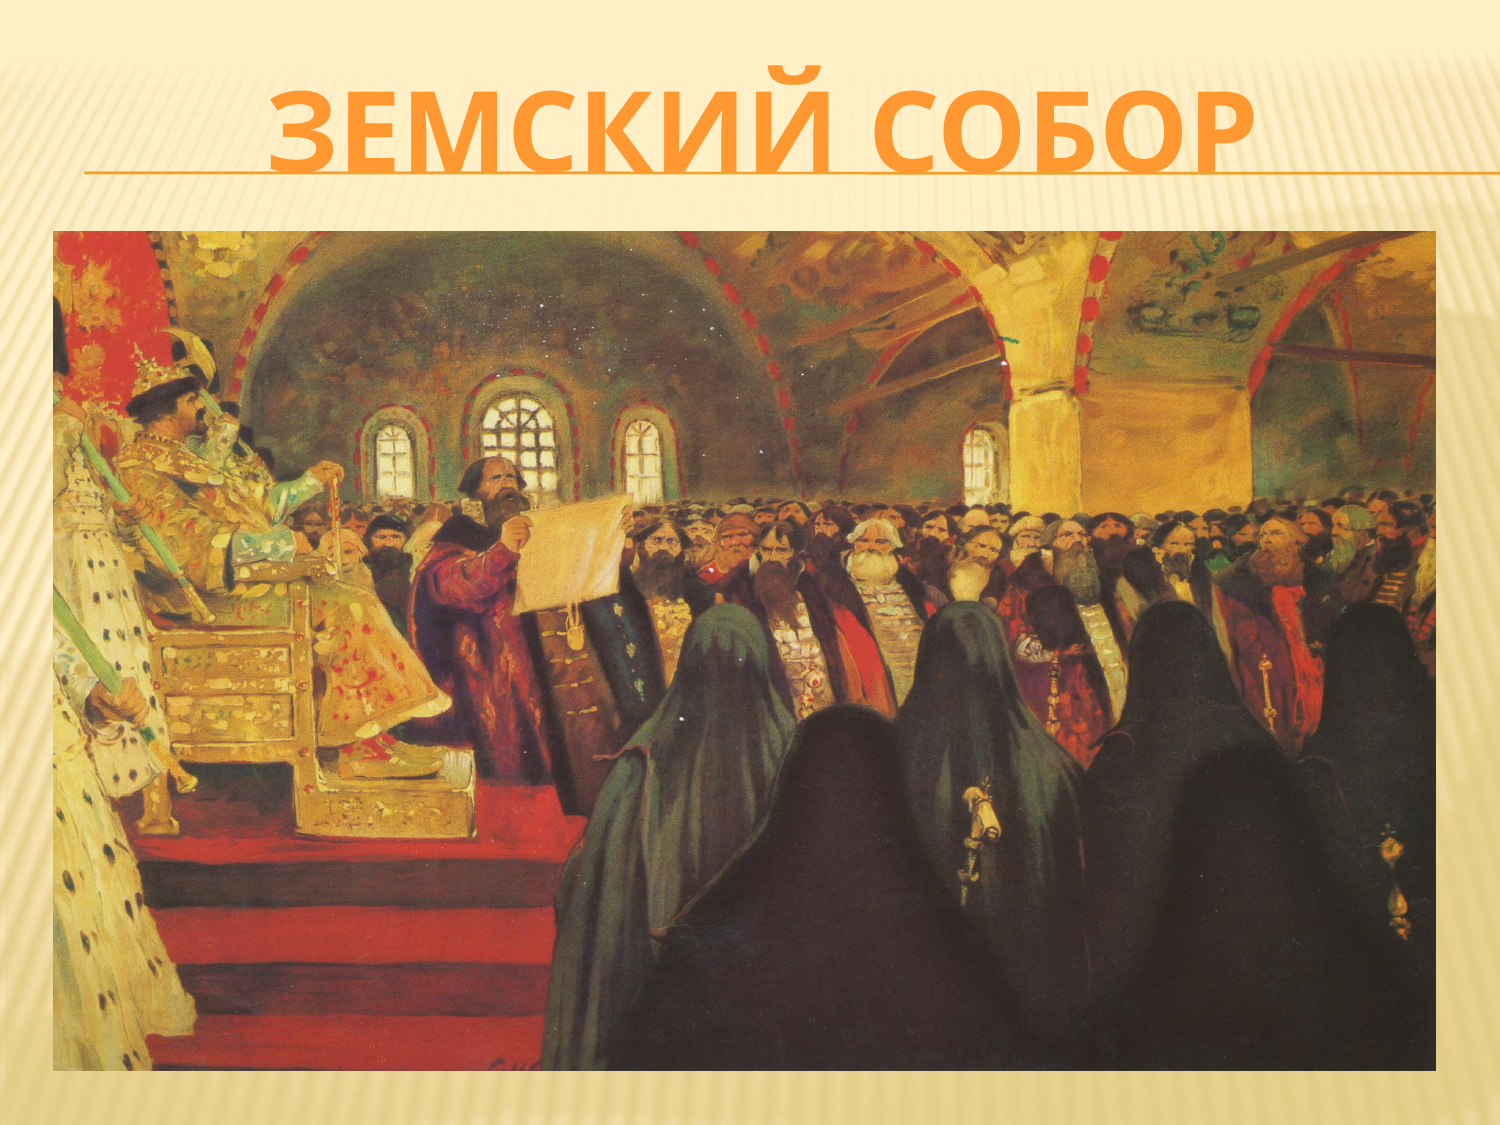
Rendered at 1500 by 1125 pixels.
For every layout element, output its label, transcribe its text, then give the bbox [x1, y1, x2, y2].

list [52, 231, 1436, 1071]
title Земский собор [50, 42, 1475, 213]
